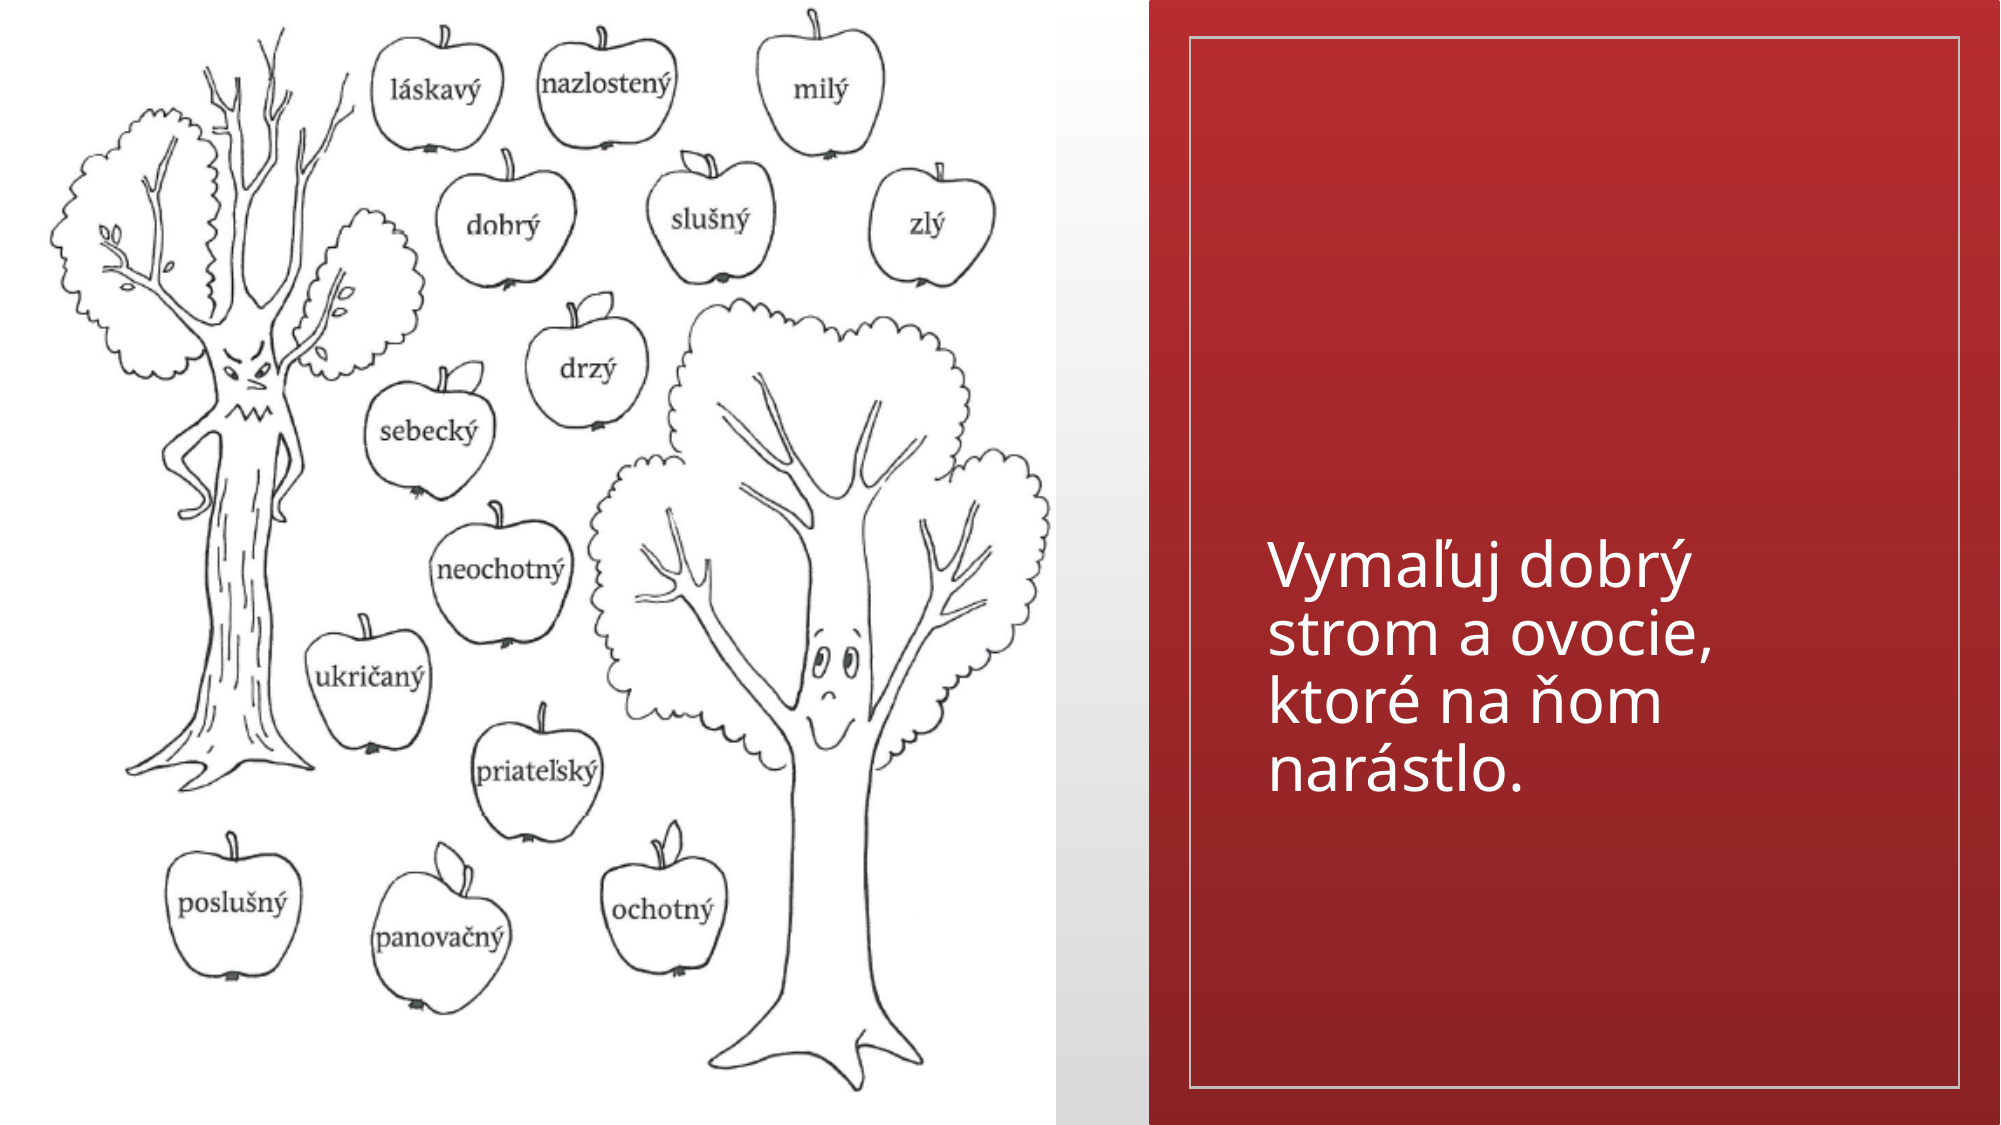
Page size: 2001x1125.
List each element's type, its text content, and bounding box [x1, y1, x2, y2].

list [0, 0, 1056, 1125]
title Vymaľuj dobrý strom a ovocie, ktoré na ňom narástlo. [1252, 525, 1898, 813]
